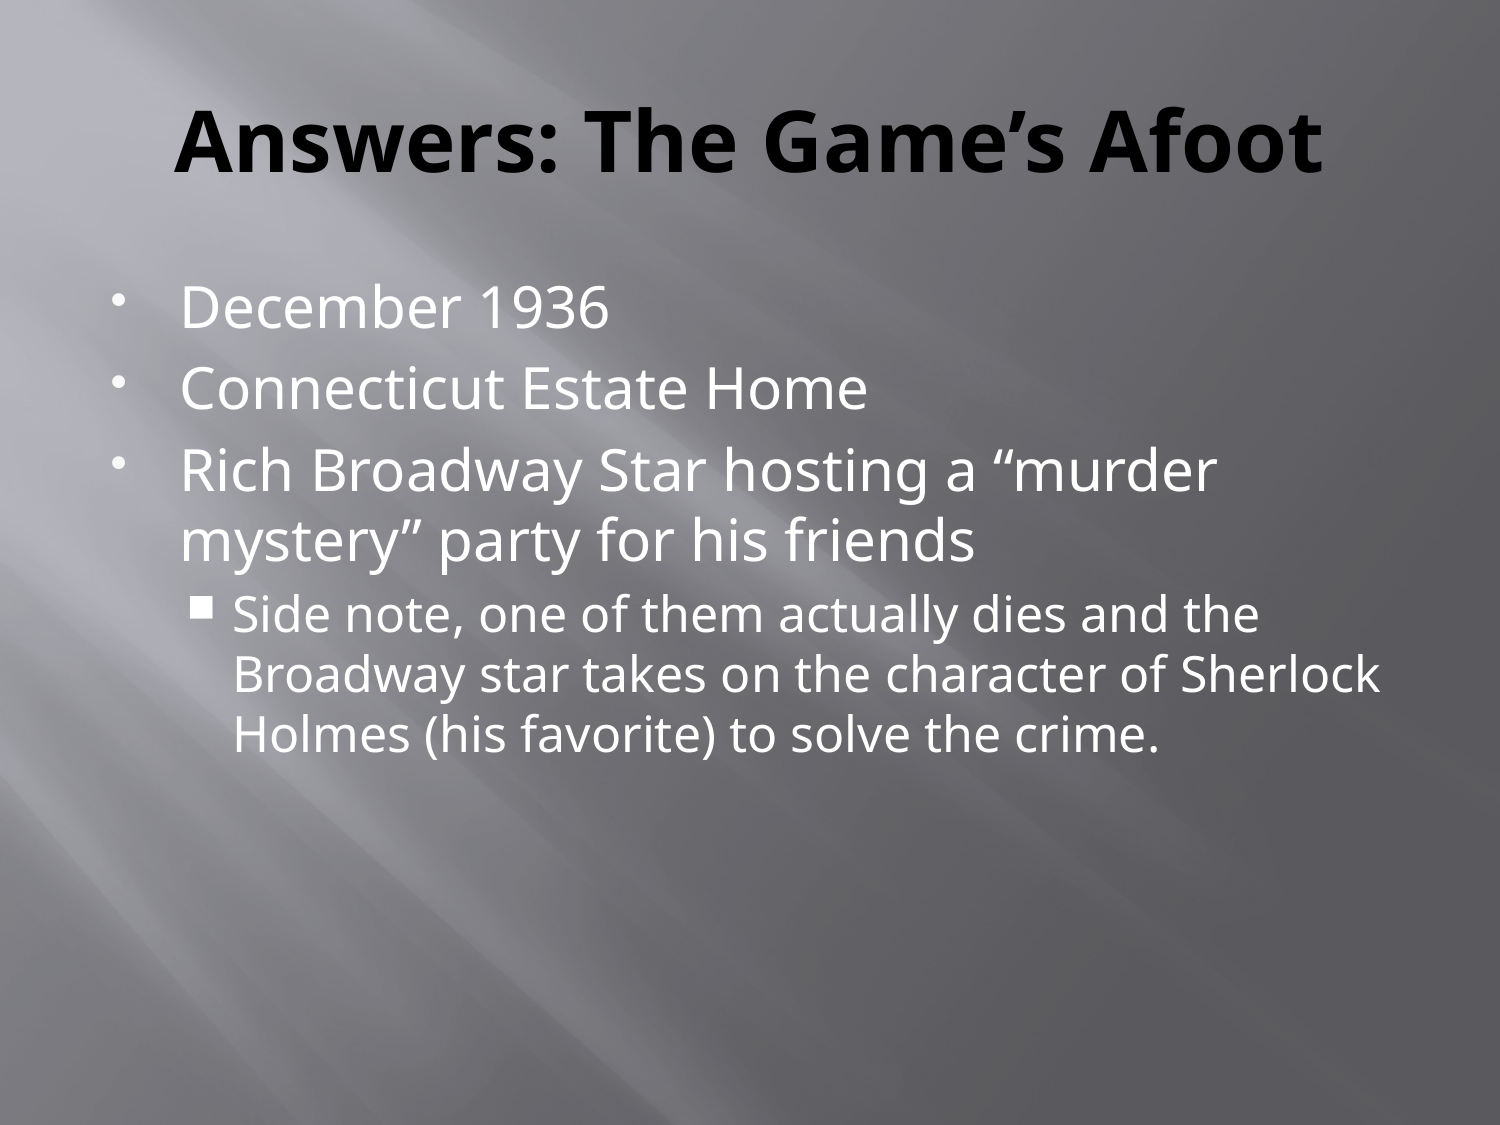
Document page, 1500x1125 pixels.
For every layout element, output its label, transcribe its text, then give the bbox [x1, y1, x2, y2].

title Answers: The Game’s Afoot [75, 45, 1425, 233]
list December 1936 Connecticut Estate Home Rich Broadway Star hosting a “murder mystery” party for his friends Side note, one of them actually dies and the Broadway star takes on the character of Sherlock Holmes (his favorite) to solve the crime. [75, 262, 1425, 1035]
